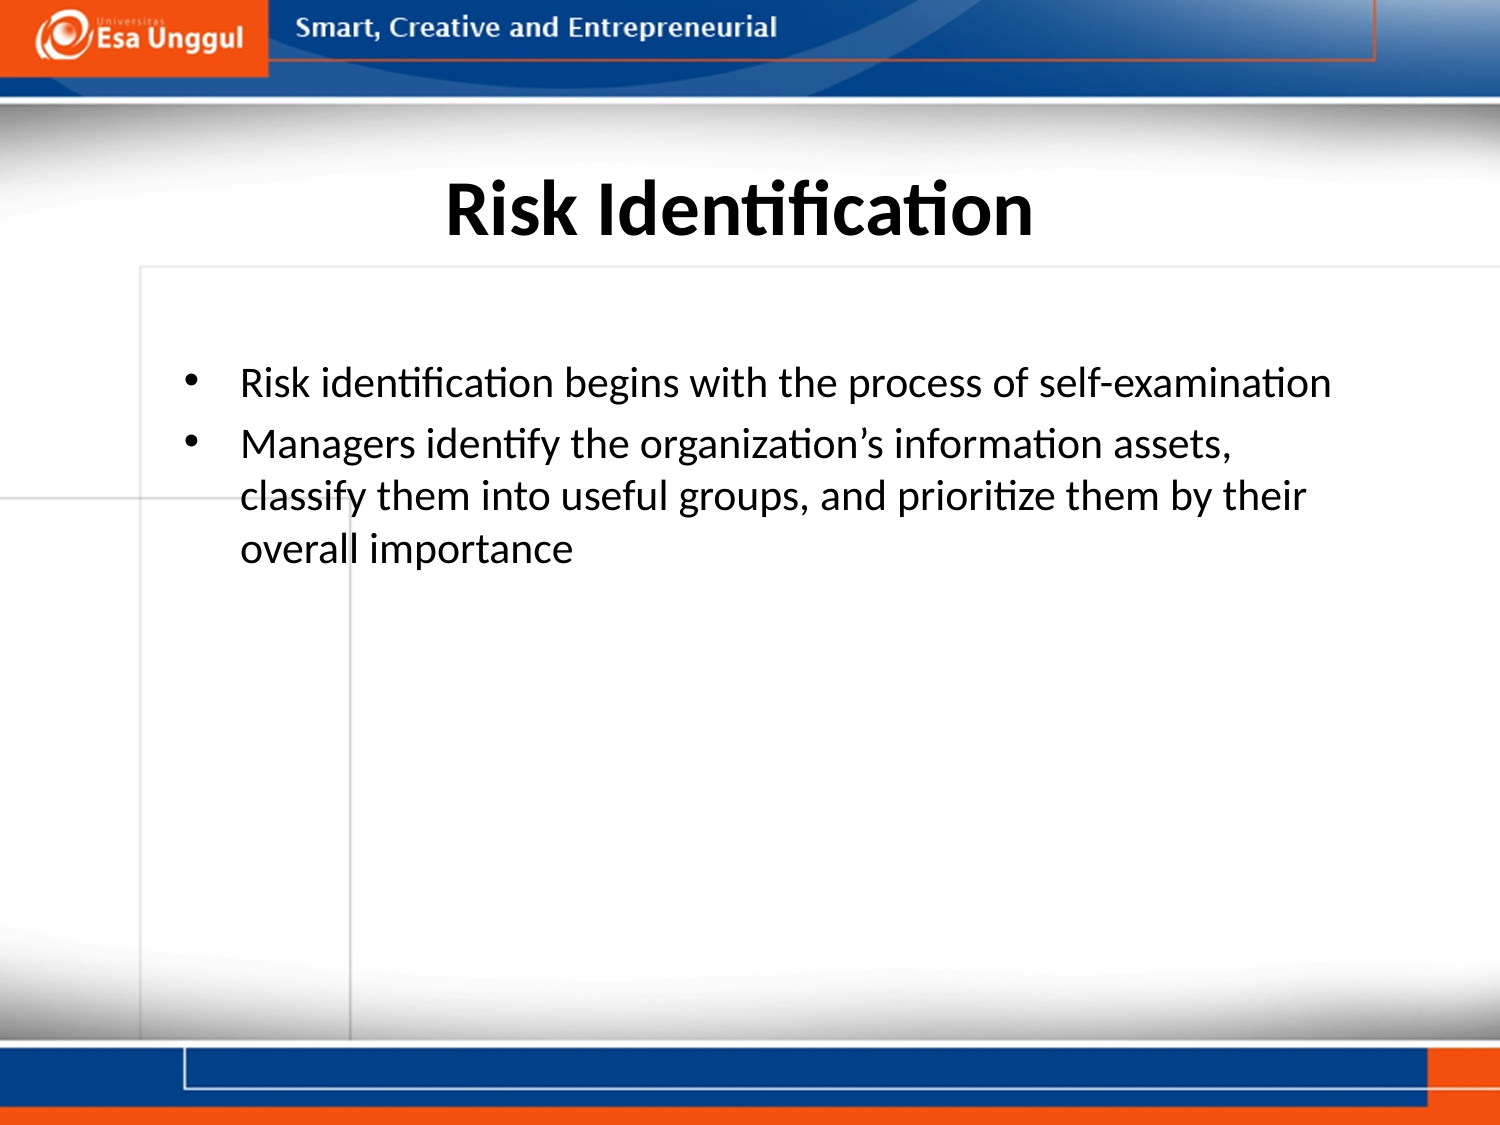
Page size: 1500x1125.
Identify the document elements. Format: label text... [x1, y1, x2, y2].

list Risk identification begins with the process of self-examination Managers identify the organization’s information assets, classify them into useful groups, and prioritize them by their overall importance [168, 345, 1351, 863]
title Risk Identification [150, 149, 1332, 258]
picture [0, 0, 1500, 1125]
